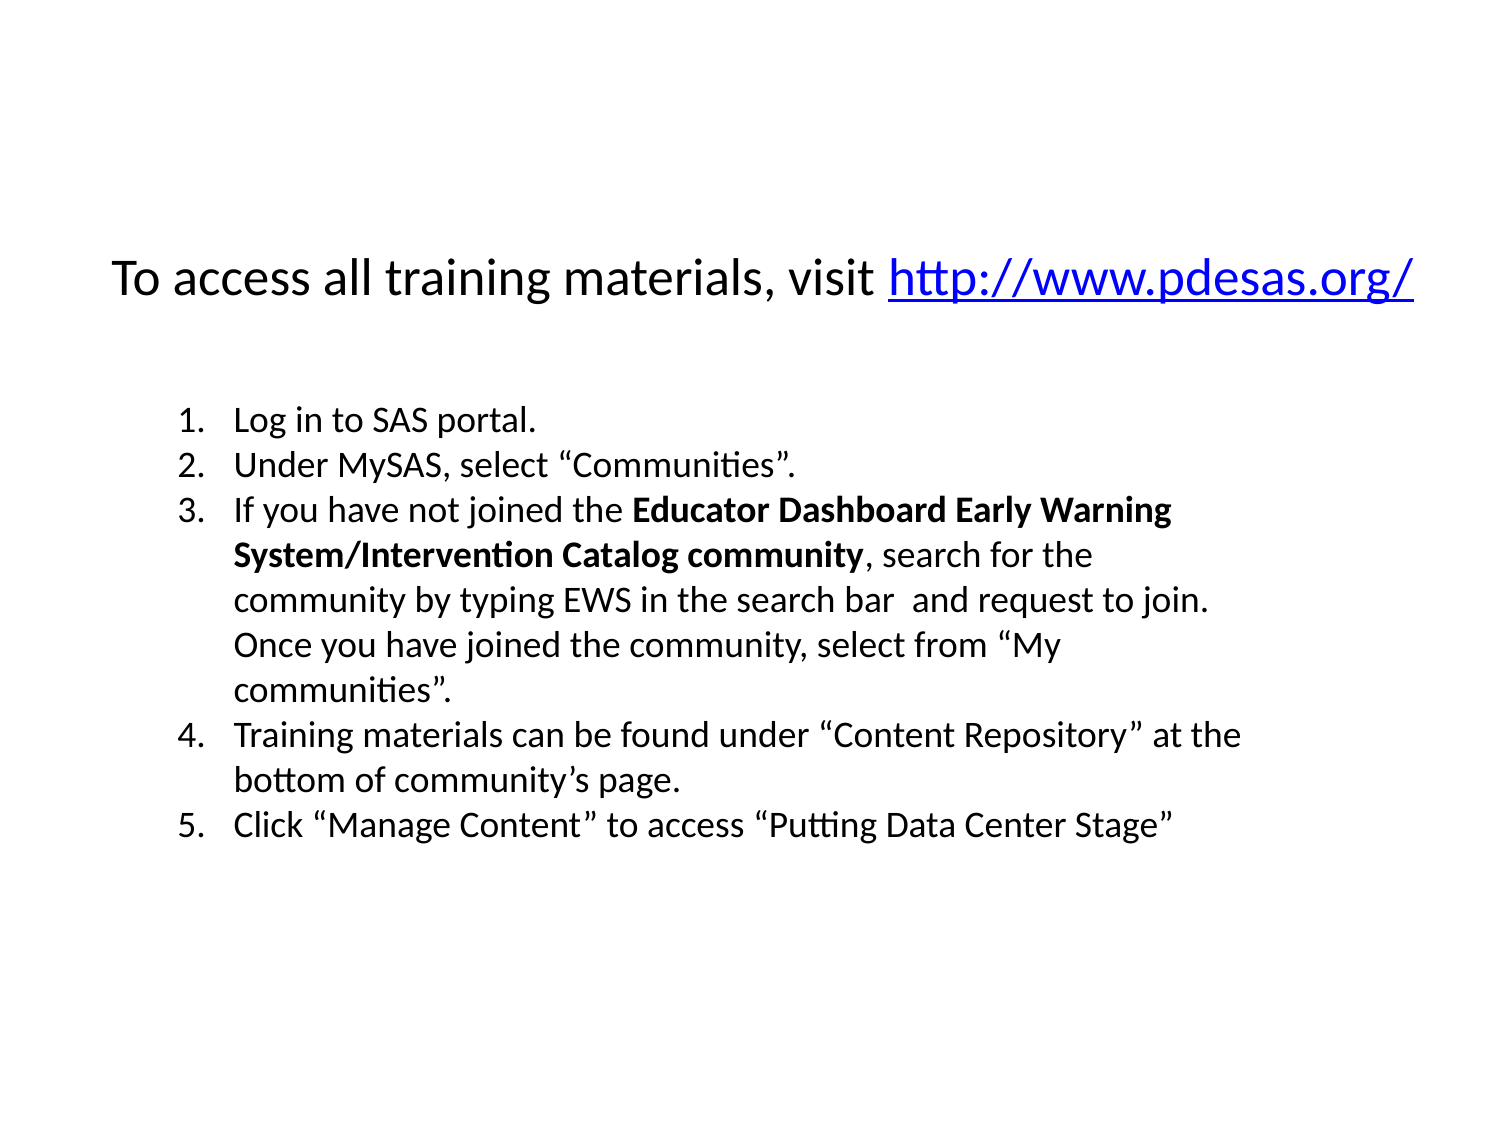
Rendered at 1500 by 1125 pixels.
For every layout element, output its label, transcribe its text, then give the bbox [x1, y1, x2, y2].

text_box Log in to SAS portal. Under MySAS, select “Communities”. If you have not joined the Educator Dashboard Early Warning System/Intervention Catalog community, search for the community by typing EWS in the search bar and request to join. Once you have joined the community, select from “My communities”. Training materials can be found under “Content Repository” at the bottom of community’s page. Click “Manage Content” to access “Putting Data Center Stage” [162, 387, 1288, 988]
title To access all training materials, visit http://www.pdesas.org/ [87, 212, 1438, 400]
